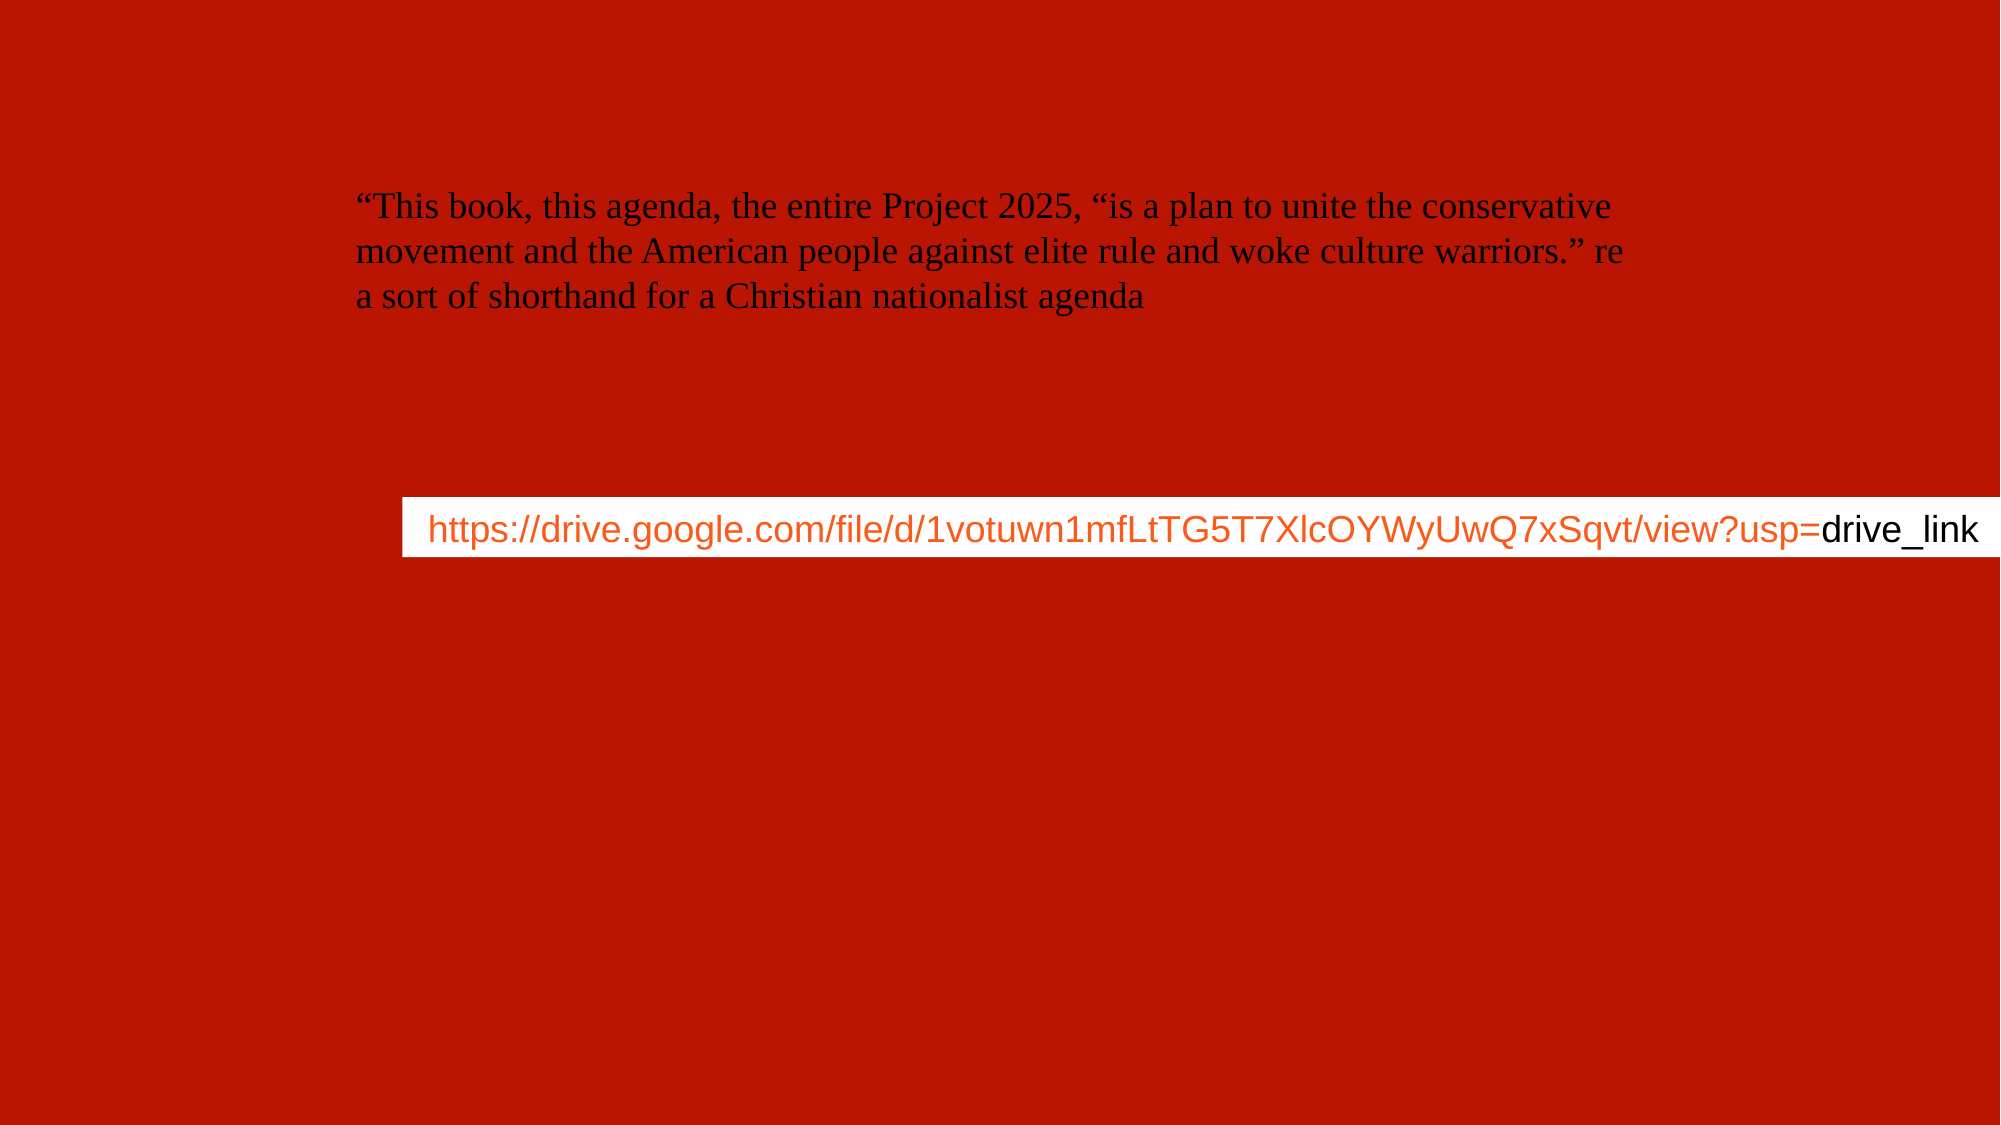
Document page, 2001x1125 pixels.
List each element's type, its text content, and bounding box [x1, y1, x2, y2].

text_box https://drive.google.com/file/d/1votuwn1mfLtTG5T7XlcOYWyUwQ7xSqvt/view?usp=drive_link [402, 497, 2000, 558]
text_box “This book, this agenda, the entire Project 2025, “is a plan to unite the conservative movement and the American people against elite rule and woke culture warriors.” re a sort of shorthand for a Christian nationalist agenda [340, 173, 1660, 324]
